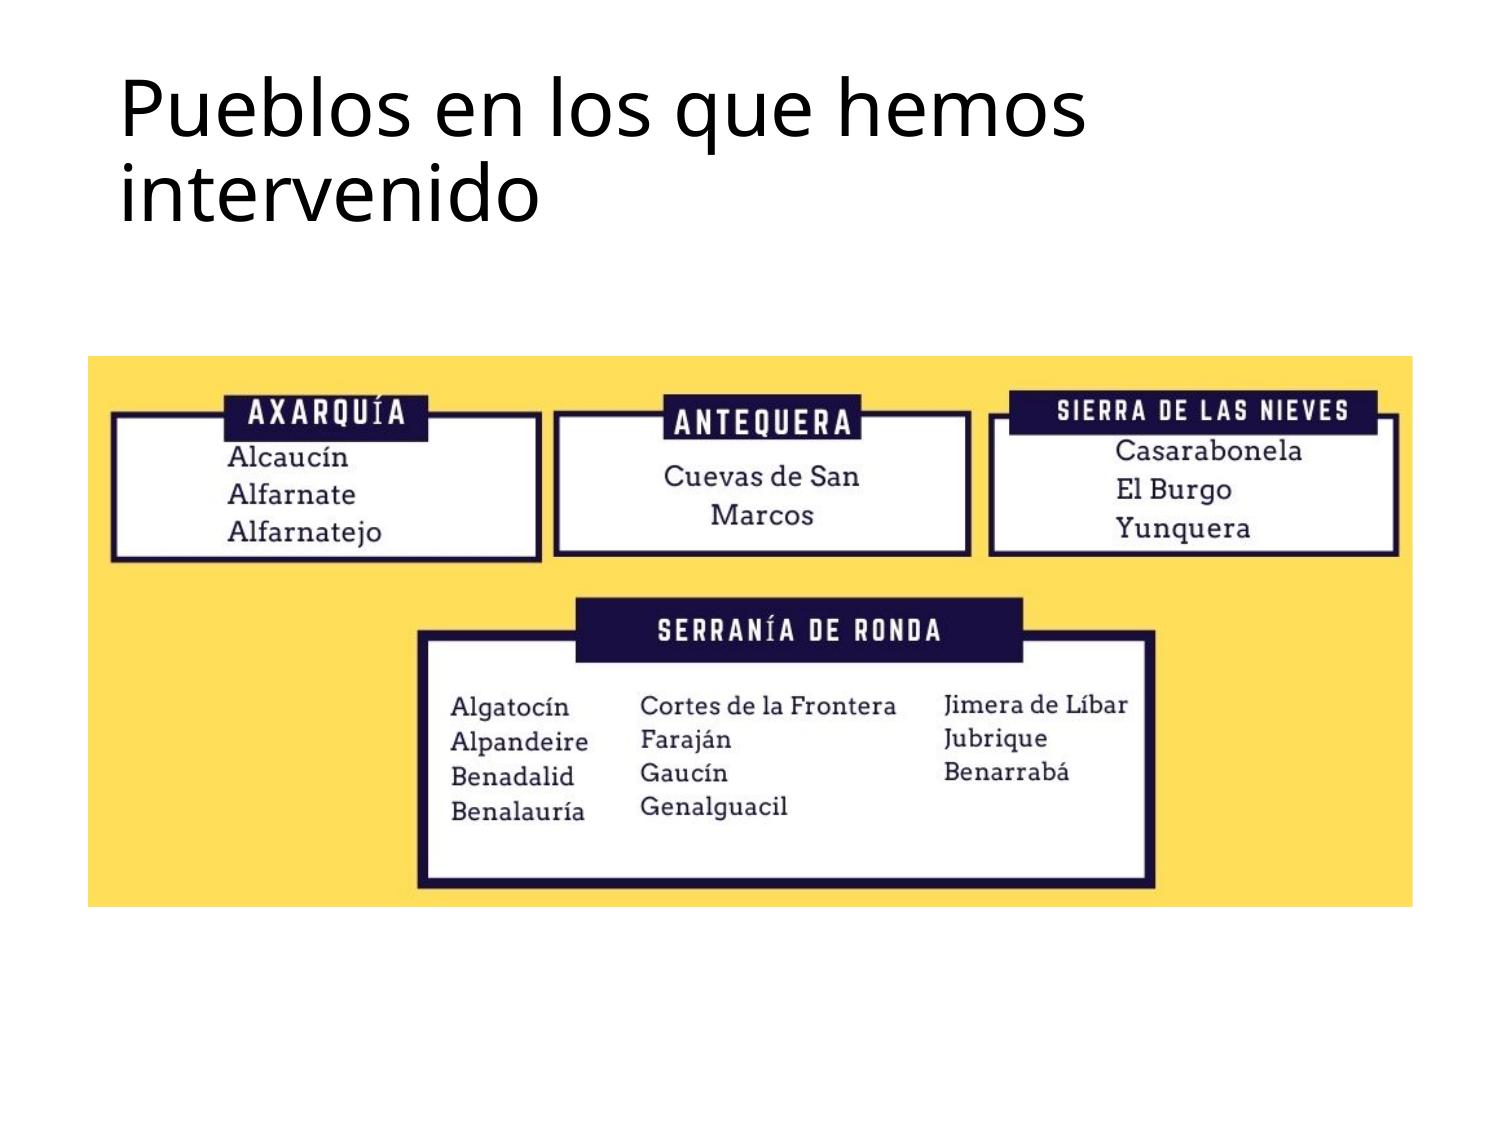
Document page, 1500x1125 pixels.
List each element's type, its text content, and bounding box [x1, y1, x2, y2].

title Pueblos en los que hemos intervenido [103, 59, 1447, 247]
picture [88, 355, 1413, 907]
